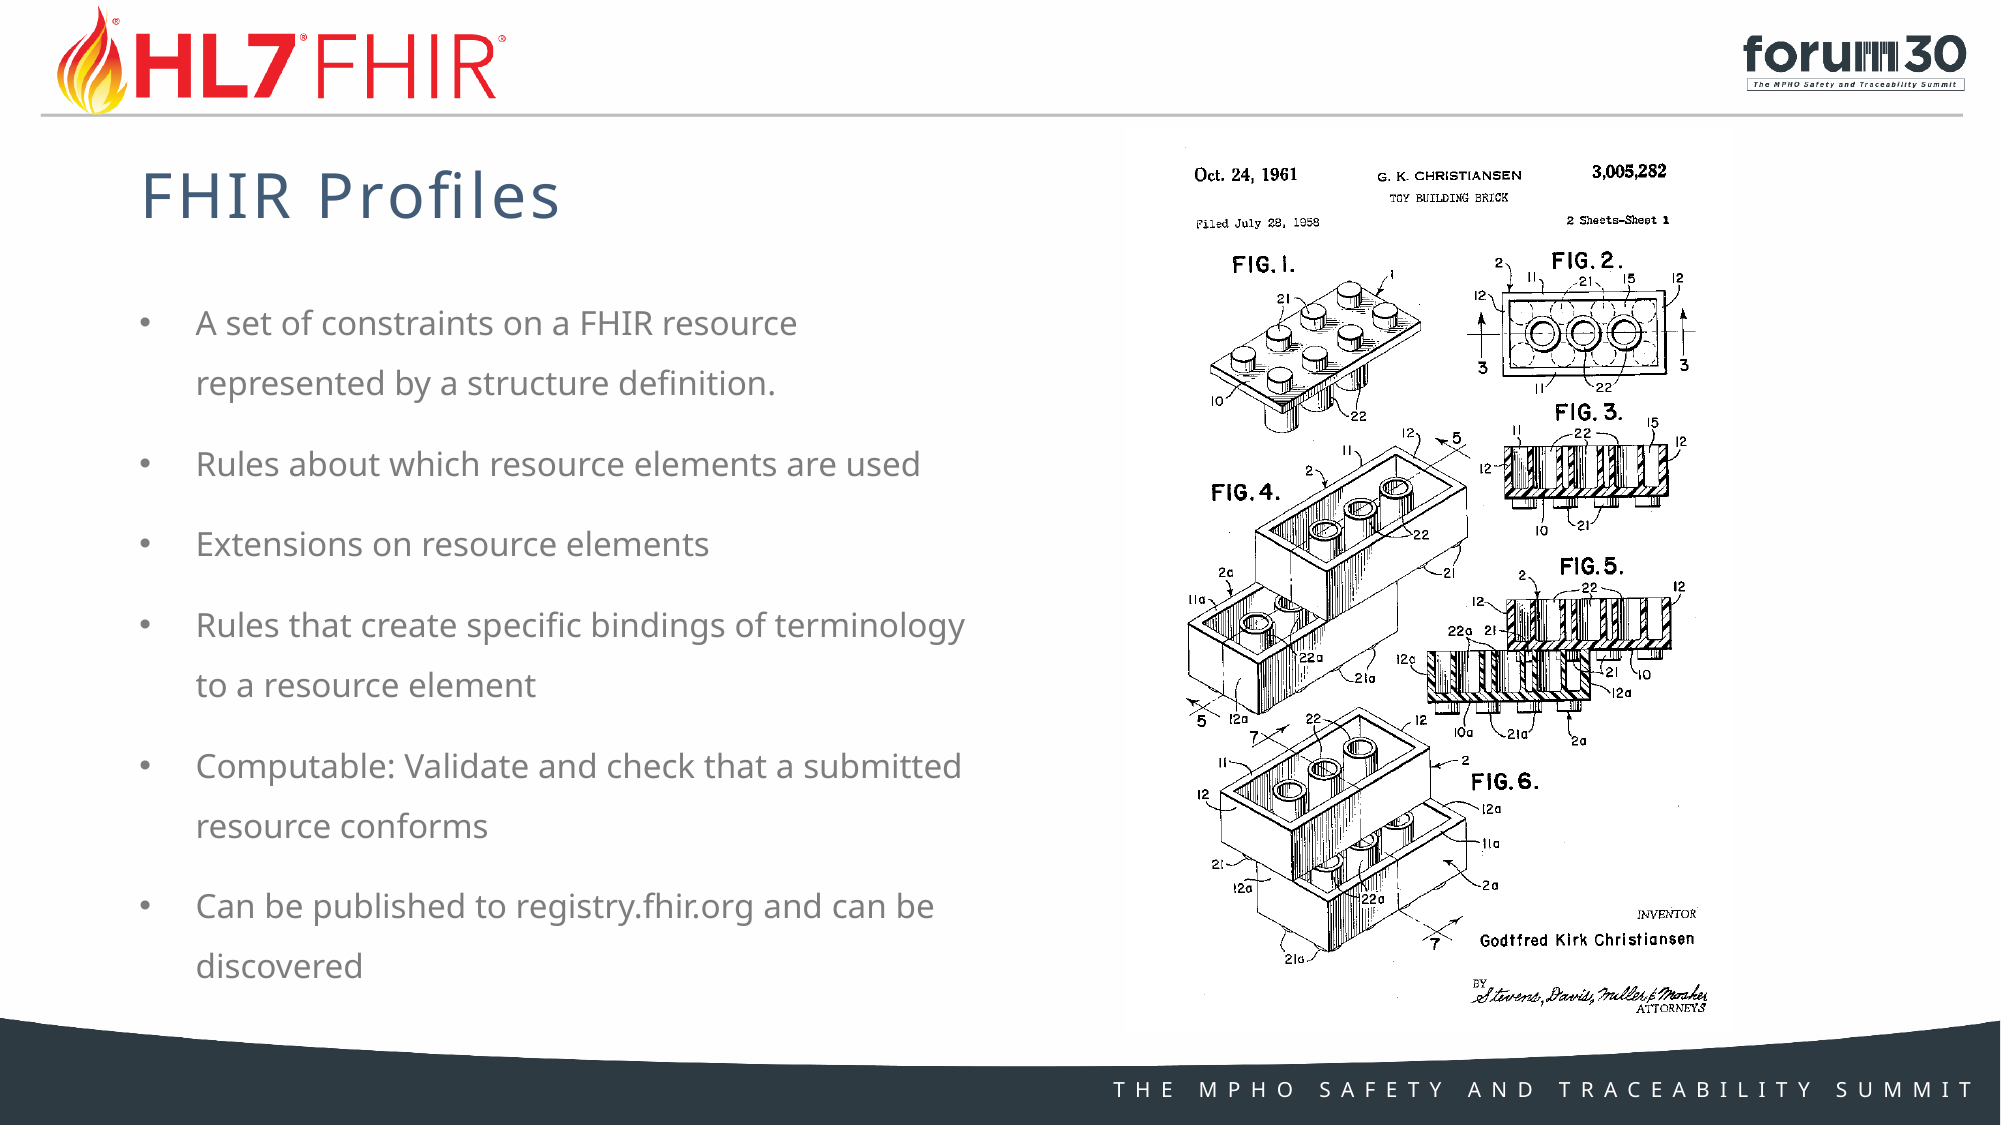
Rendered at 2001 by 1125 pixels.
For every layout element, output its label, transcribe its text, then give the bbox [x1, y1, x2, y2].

picture [0, 0, 2001, 1125]
list A set of constraints on a FHIR resource represented by a structure definition. Rules about which resource elements are used Extensions on resource elements Rules that create specific bindings of terminology to a resource element Computable: Validate and check that a submitted resource conforms Can be published to registry.fhir.org and can be discovered [124, 274, 982, 999]
list FHIR Profiles [125, 156, 982, 263]
